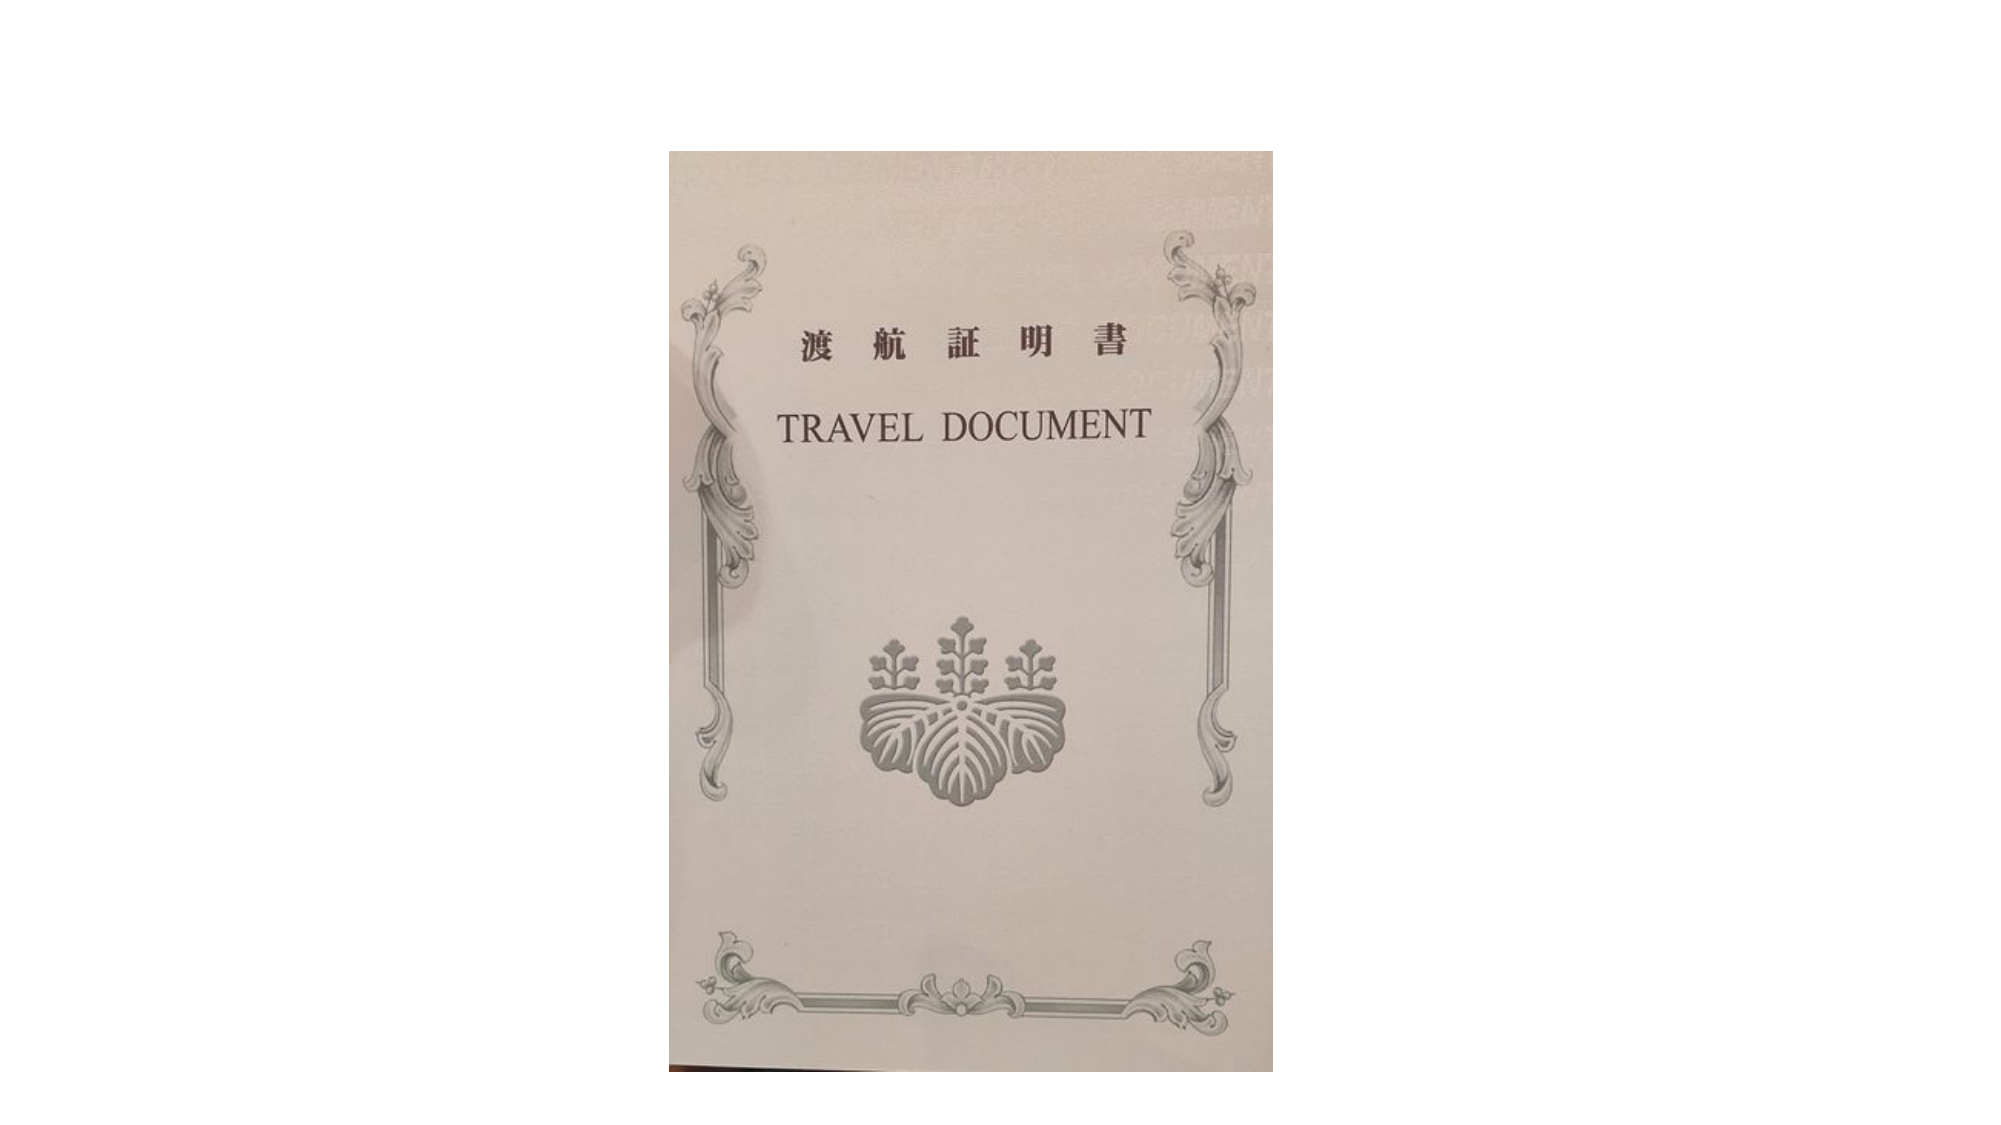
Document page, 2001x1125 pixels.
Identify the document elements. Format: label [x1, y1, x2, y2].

list [669, 151, 1273, 1072]
